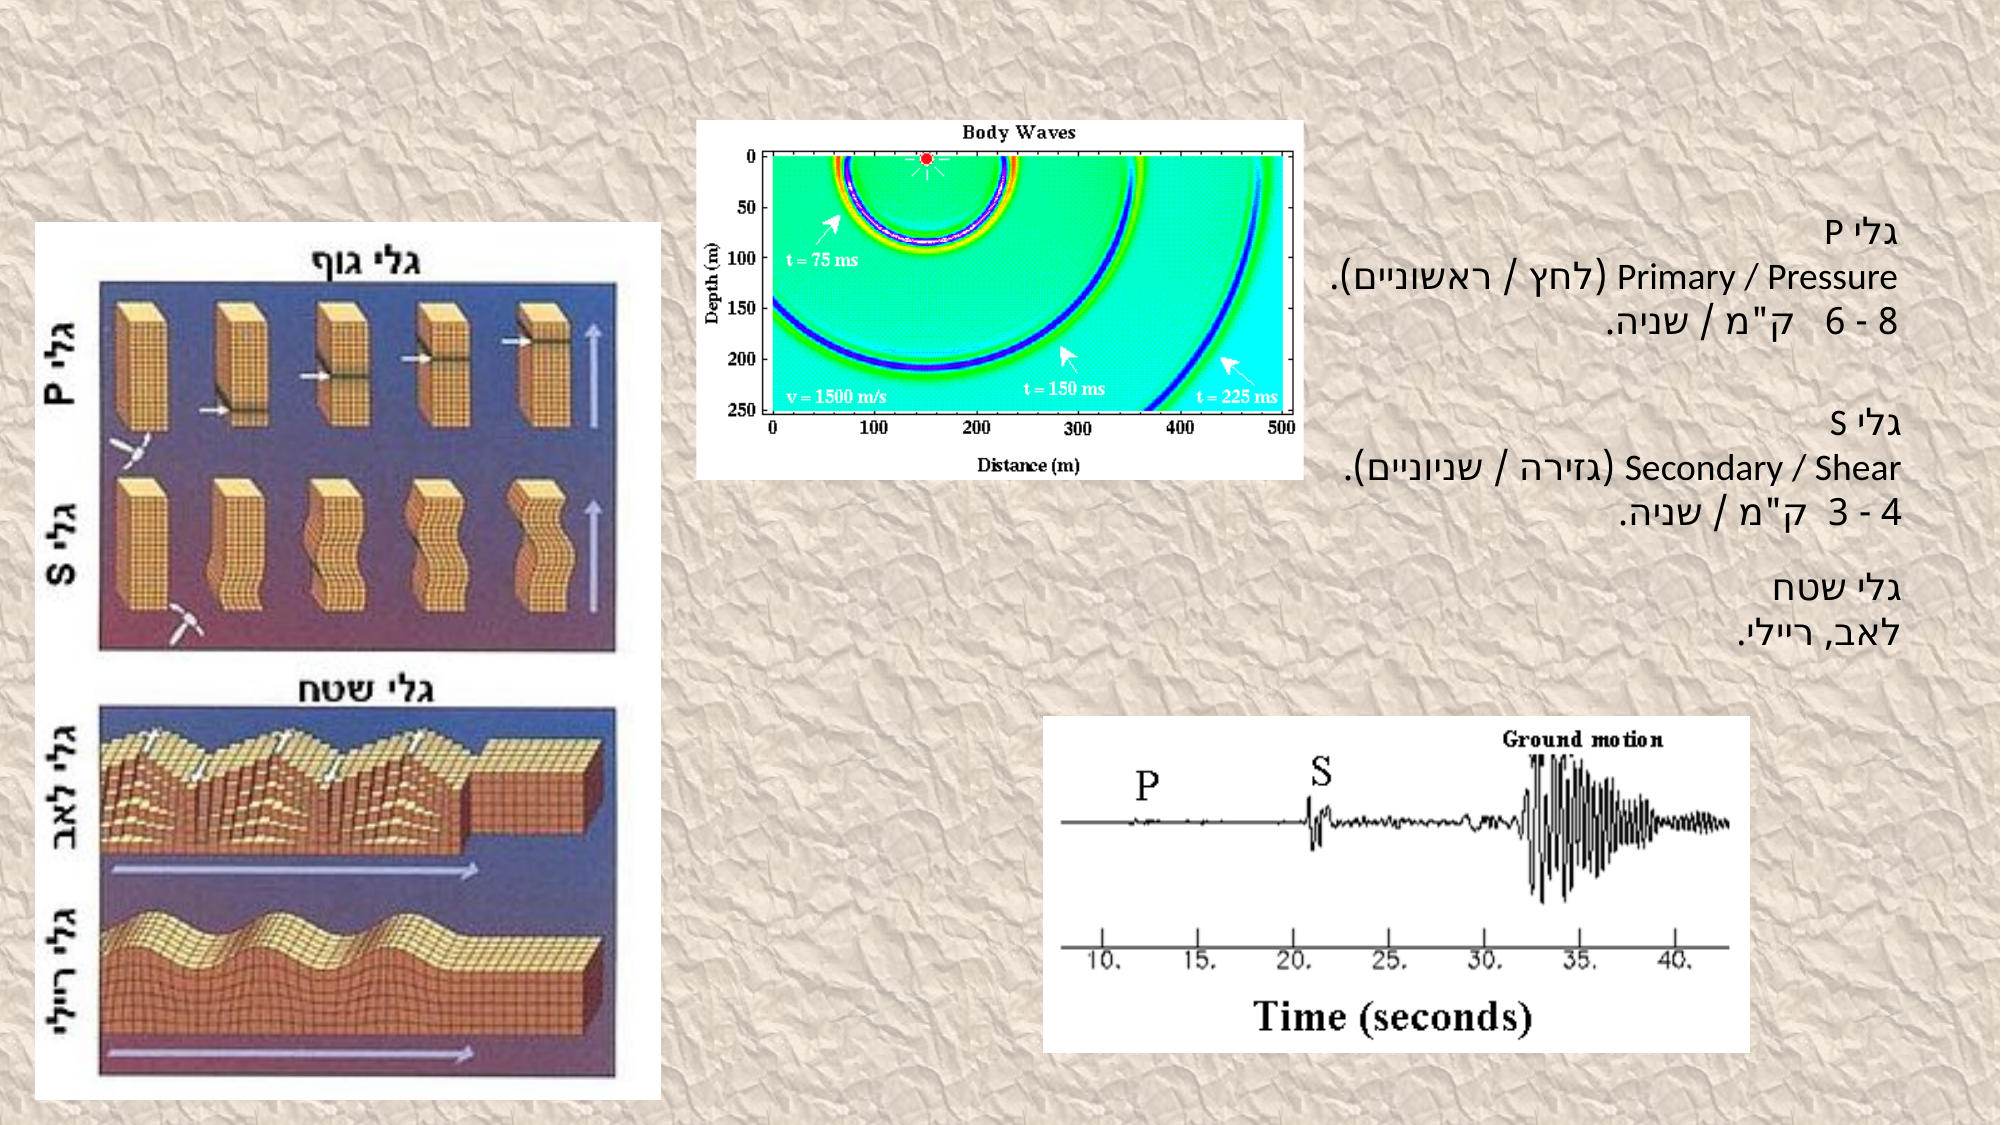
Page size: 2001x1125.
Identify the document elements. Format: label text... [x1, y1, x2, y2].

text_box גלי P Primary / Pressure (לחץ / ראשוניים). 8 - 6 ק"מ / שניה. [1304, 199, 1914, 350]
picture [696, 120, 1304, 480]
text_box גלי S Secondary / Shear (גזירה / שניוניים). 4 - 3 ק"מ / שניה. [1166, 390, 1917, 541]
text_box גלי שטח לאב, ריילי. [1166, 555, 1917, 660]
picture [35, 222, 661, 1101]
picture [1043, 716, 1750, 1053]
